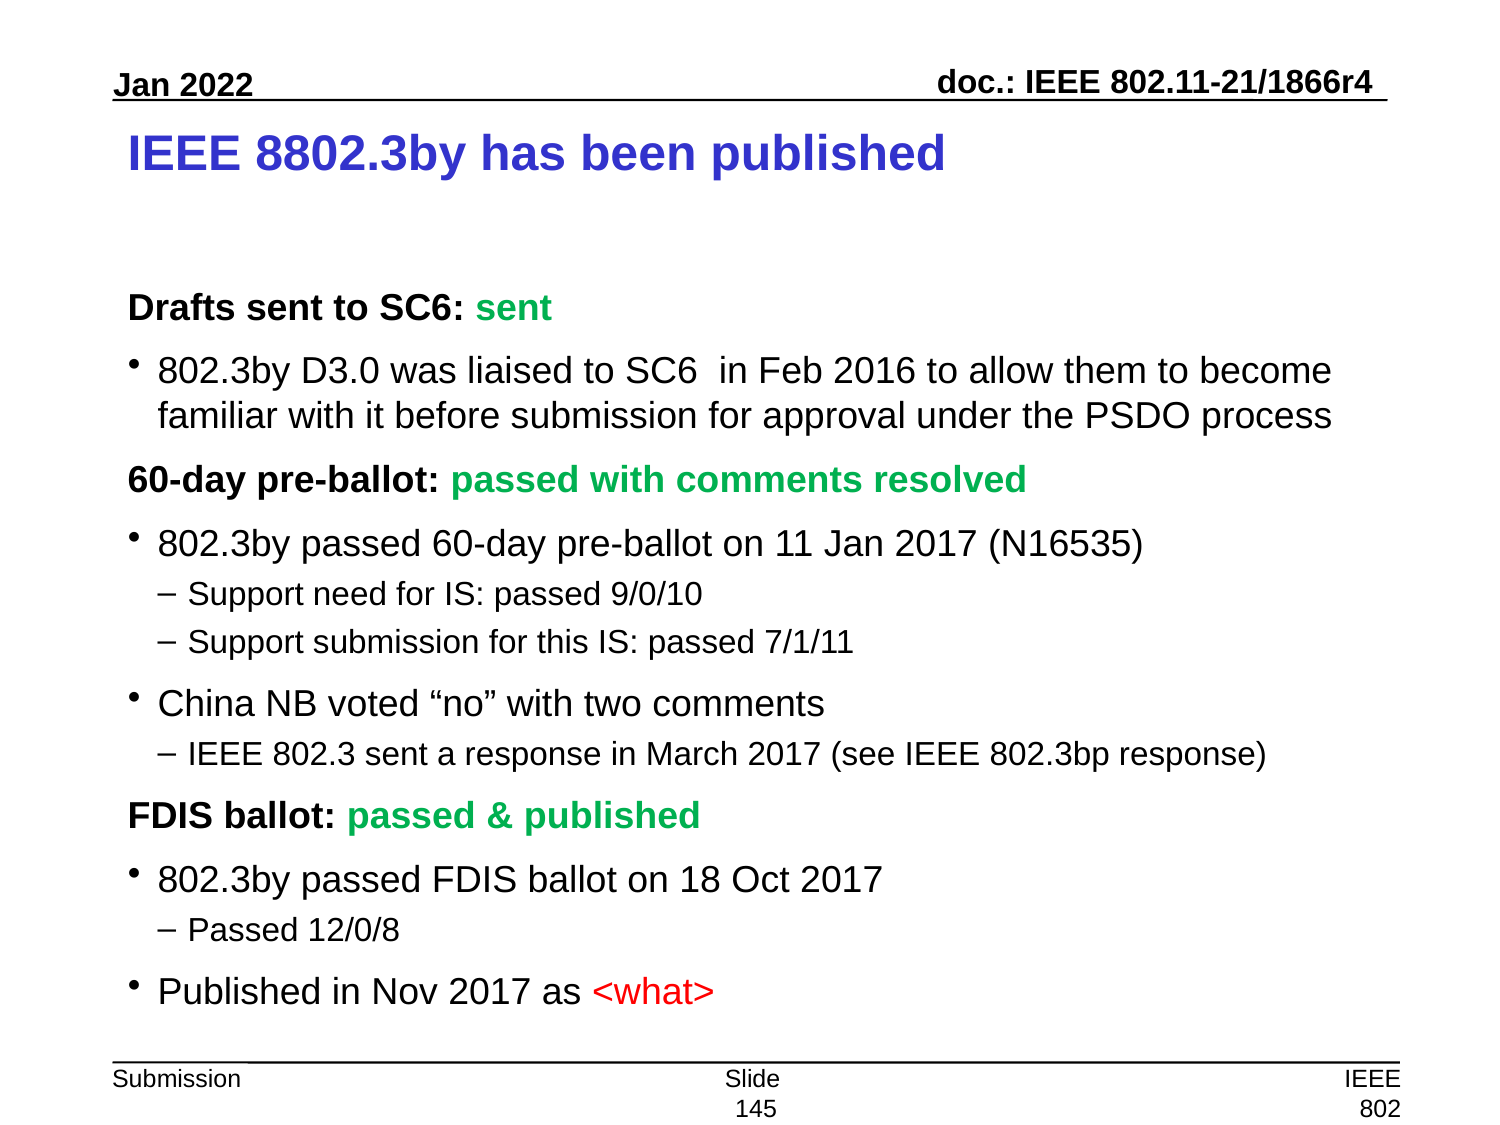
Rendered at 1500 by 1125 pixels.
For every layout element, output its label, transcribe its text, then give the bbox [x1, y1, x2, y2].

title IEEE 8802.3by has been published [112, 112, 1388, 275]
list Drafts sent to SC6: sent 802.3by D3.0 was liaised to SC6 in Feb 2016 to allow them to become familiar with it before submission for approval under the PSDO process 60-day pre-ballot: passed with comments resolved 802.3by passed 60-day pre-ballot on 11 Jan 2017 (N16535) Support need for IS: passed 9/0/10 Support submission for this IS: passed 7/1/11 China NB voted “no” with two comments IEEE 802.3 sent a response in March 2017 (see IEEE 802.3bp response) FDIS ballot: passed & published 802.3by passed FDIS ballot on 18 Oct 2017 Passed 12/0/8 Published in Nov 2017 as <what> [112, 275, 1388, 950]
footer IEEE 802 [1320, 1061, 1402, 1093]
slide_number Slide 145 [709, 1061, 803, 1093]
